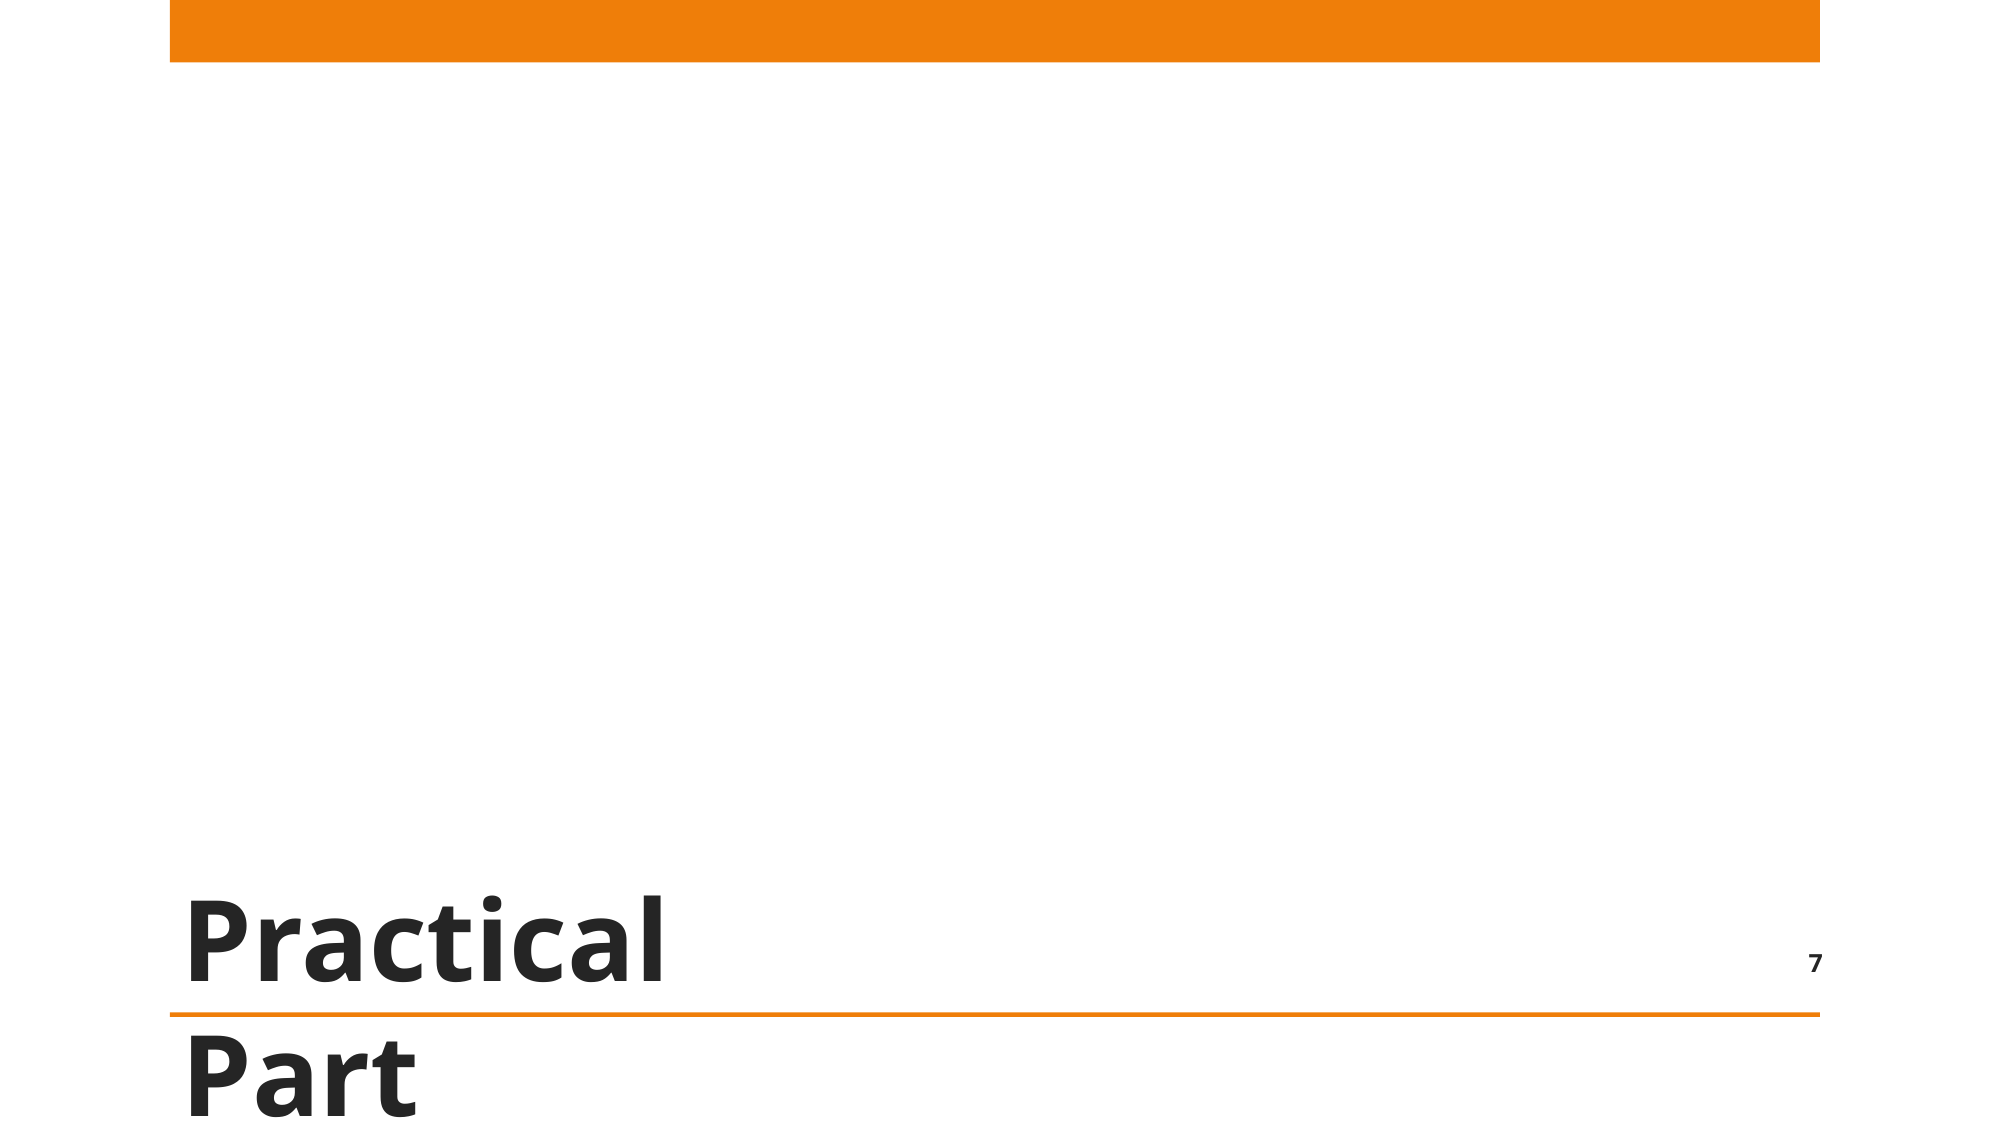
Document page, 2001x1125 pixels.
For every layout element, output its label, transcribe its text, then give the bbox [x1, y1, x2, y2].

title Practical Part [179, 867, 811, 1125]
text_box 7 [1806, 945, 1821, 978]
